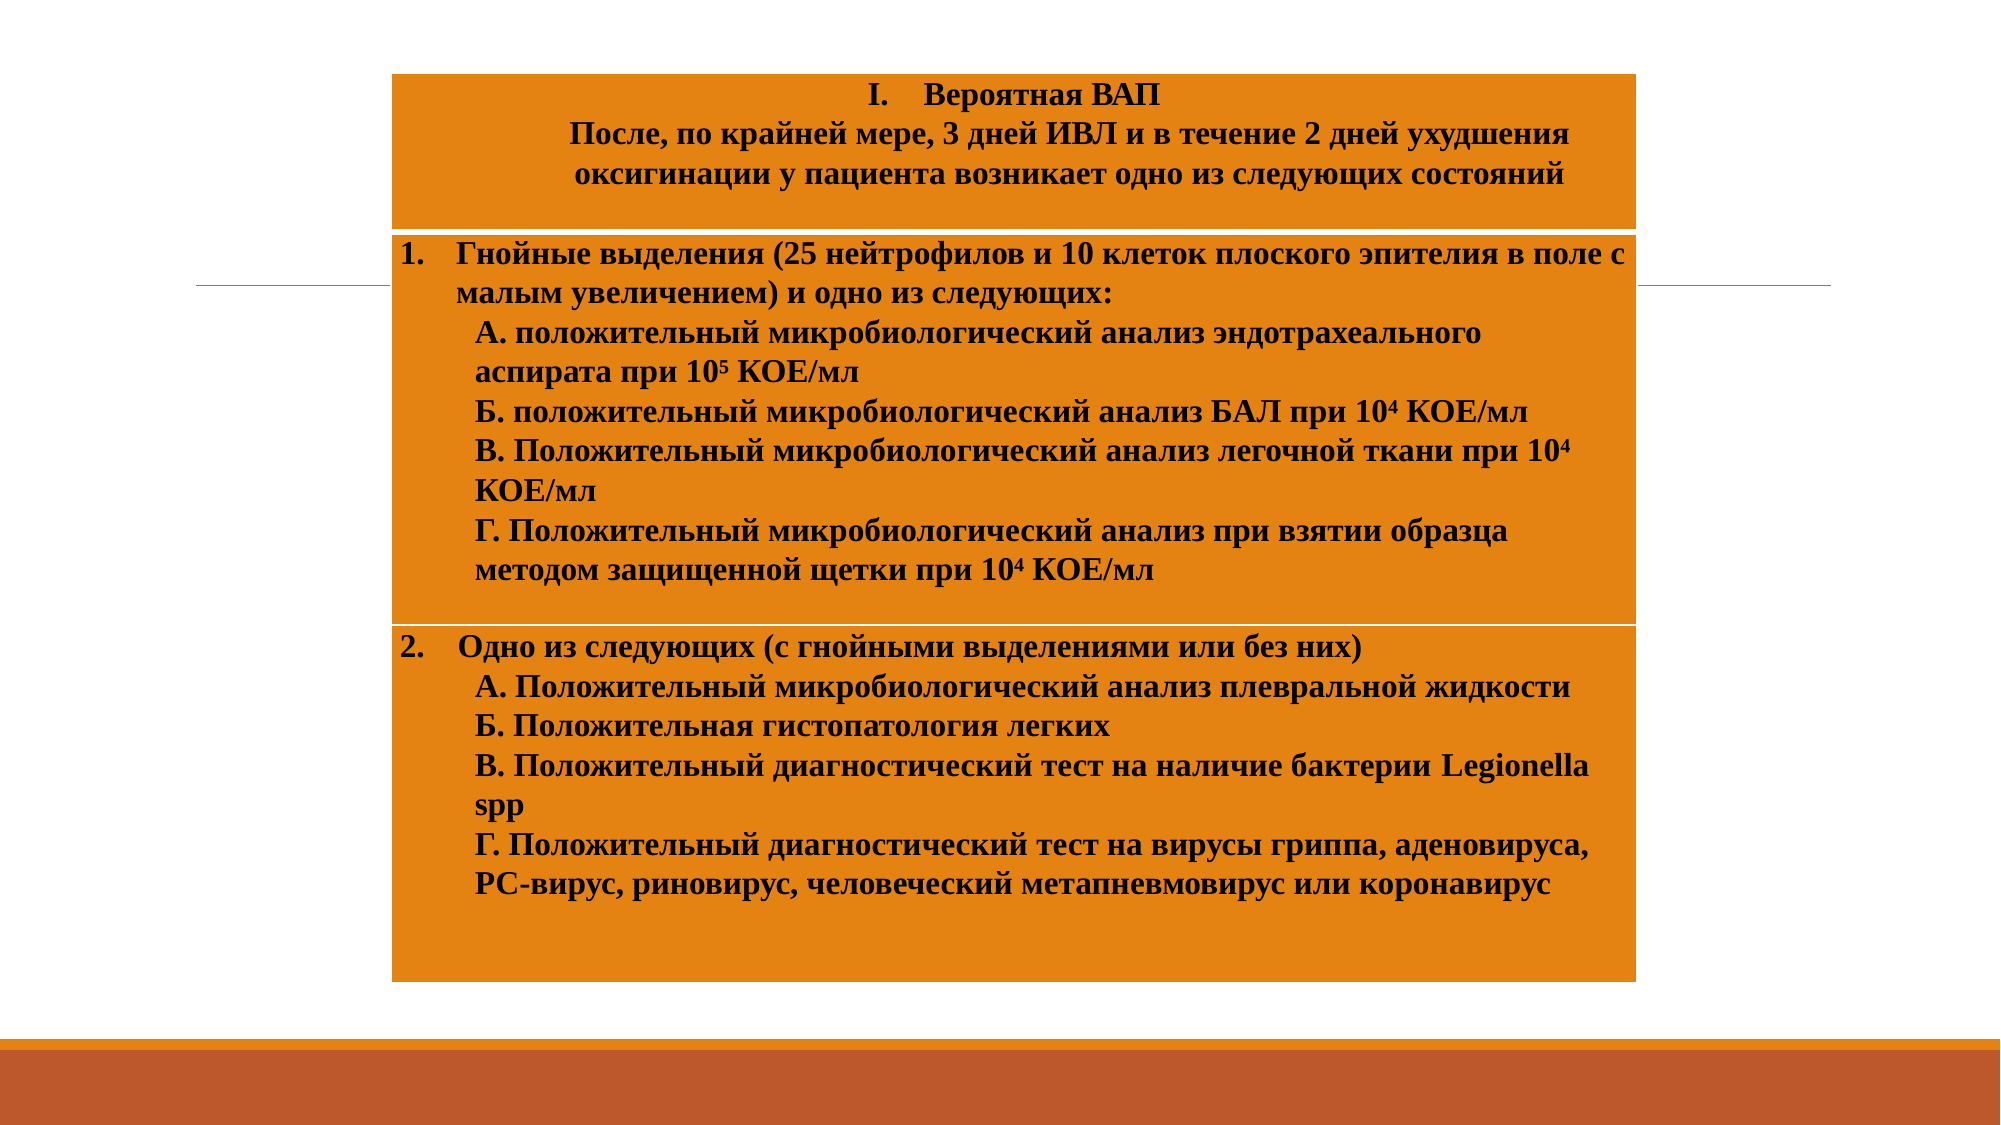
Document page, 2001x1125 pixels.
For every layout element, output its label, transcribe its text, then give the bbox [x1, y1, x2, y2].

table_cell Гнойные выделения (25 нейтрофилов и 10 клеток плоского эпителия в поле с малым увеличением) и одно из следующих: А. положительный микробиологический анализ эндотрахеального аспирата при 10⁵ КОЕ/мл Б. положительный микробиологический анализ БАЛ при 10⁴ КОЕ/мл В. Положительный микробиологический анализ легочной ткани при 10⁴ КОЕ/мл Г. Положительный микробиологический анализ при взятии образца методом защищенной щетки при 10⁴ КОЕ/мл [392, 235, 1636, 624]
table_cell 2. Одно из следующих (с гнойными выделениями или без них) А. Положительный микробиологический анализ плевральной жидкости Б. Положительная гистопатология легких В. Положительный диагностический тест на наличие бактерии Legionella spp Г. Положительный диагностический тест на вирусы гриппа, аденовируса, РС-вирус, риновирус, человеческий метапневмовирус или коронавирус [392, 626, 1636, 982]
table_header Вероятная ВАП После, по крайней мере, 3 дней ИВЛ и в течение 2 дней ухудшения оксигинации у пациента возникает одно из следующих состояний [392, 74, 1636, 229]
